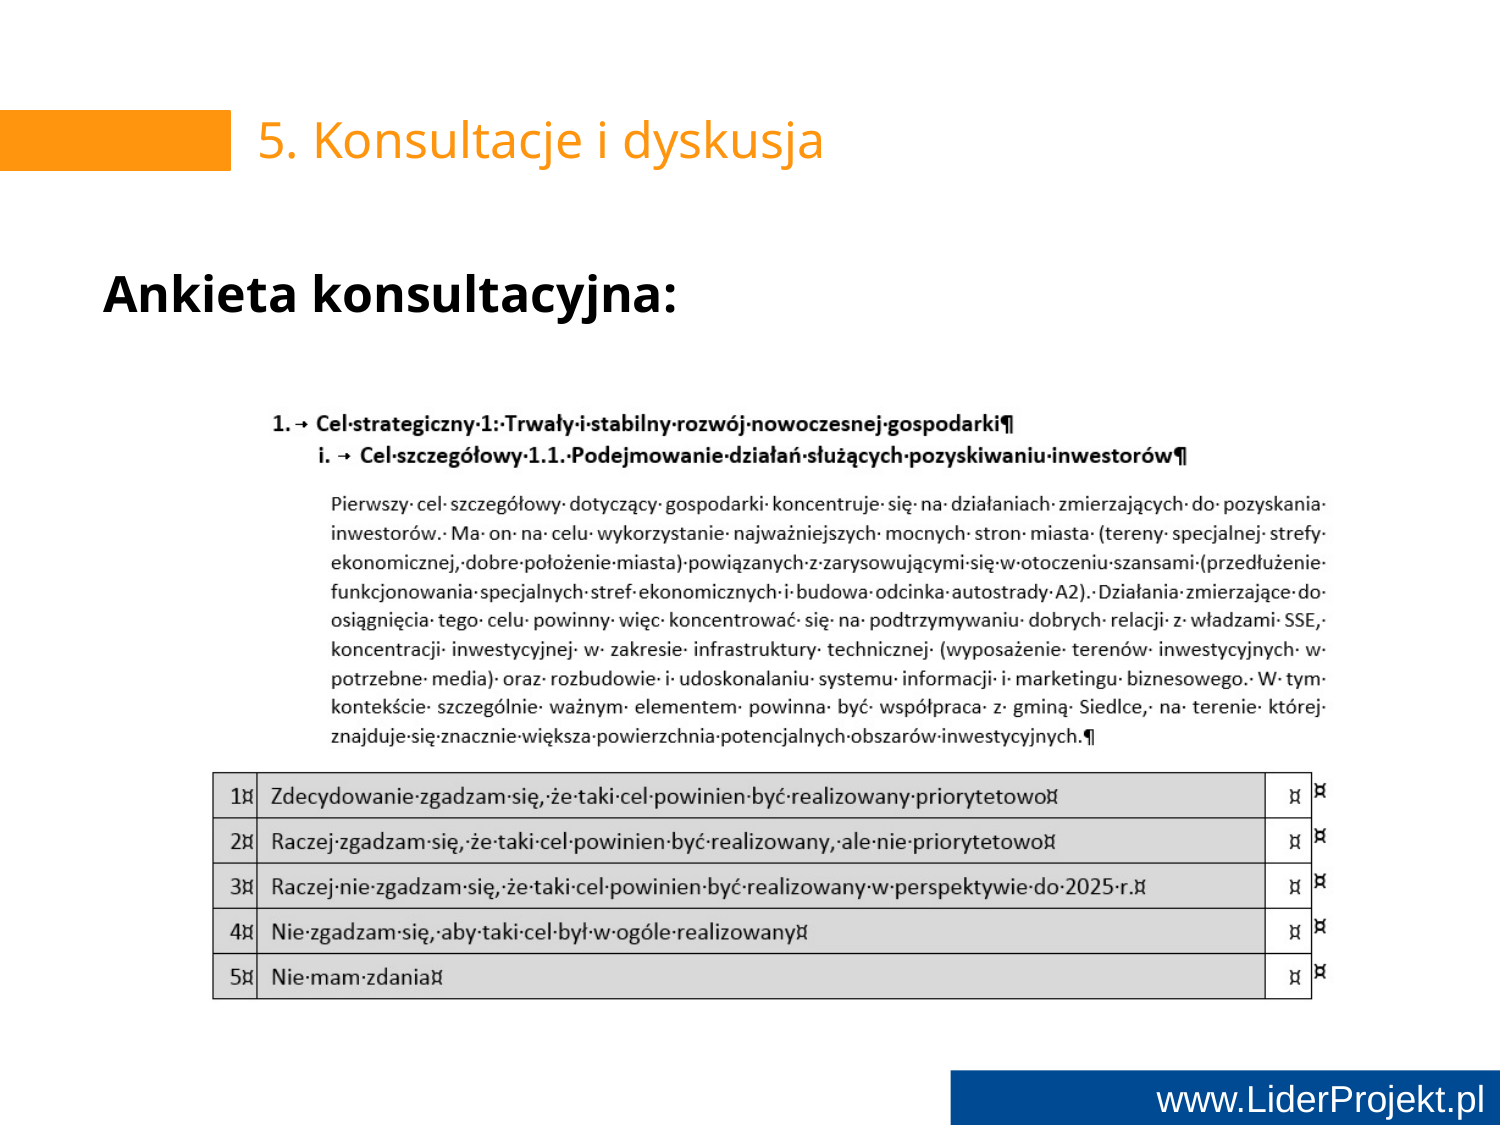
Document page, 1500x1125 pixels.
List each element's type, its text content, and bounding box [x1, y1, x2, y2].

picture [170, 396, 1356, 1030]
list Ankieta konsultacyjna: [88, 254, 1439, 847]
title 5. Konsultacje i dyskusja [241, 44, 1426, 232]
